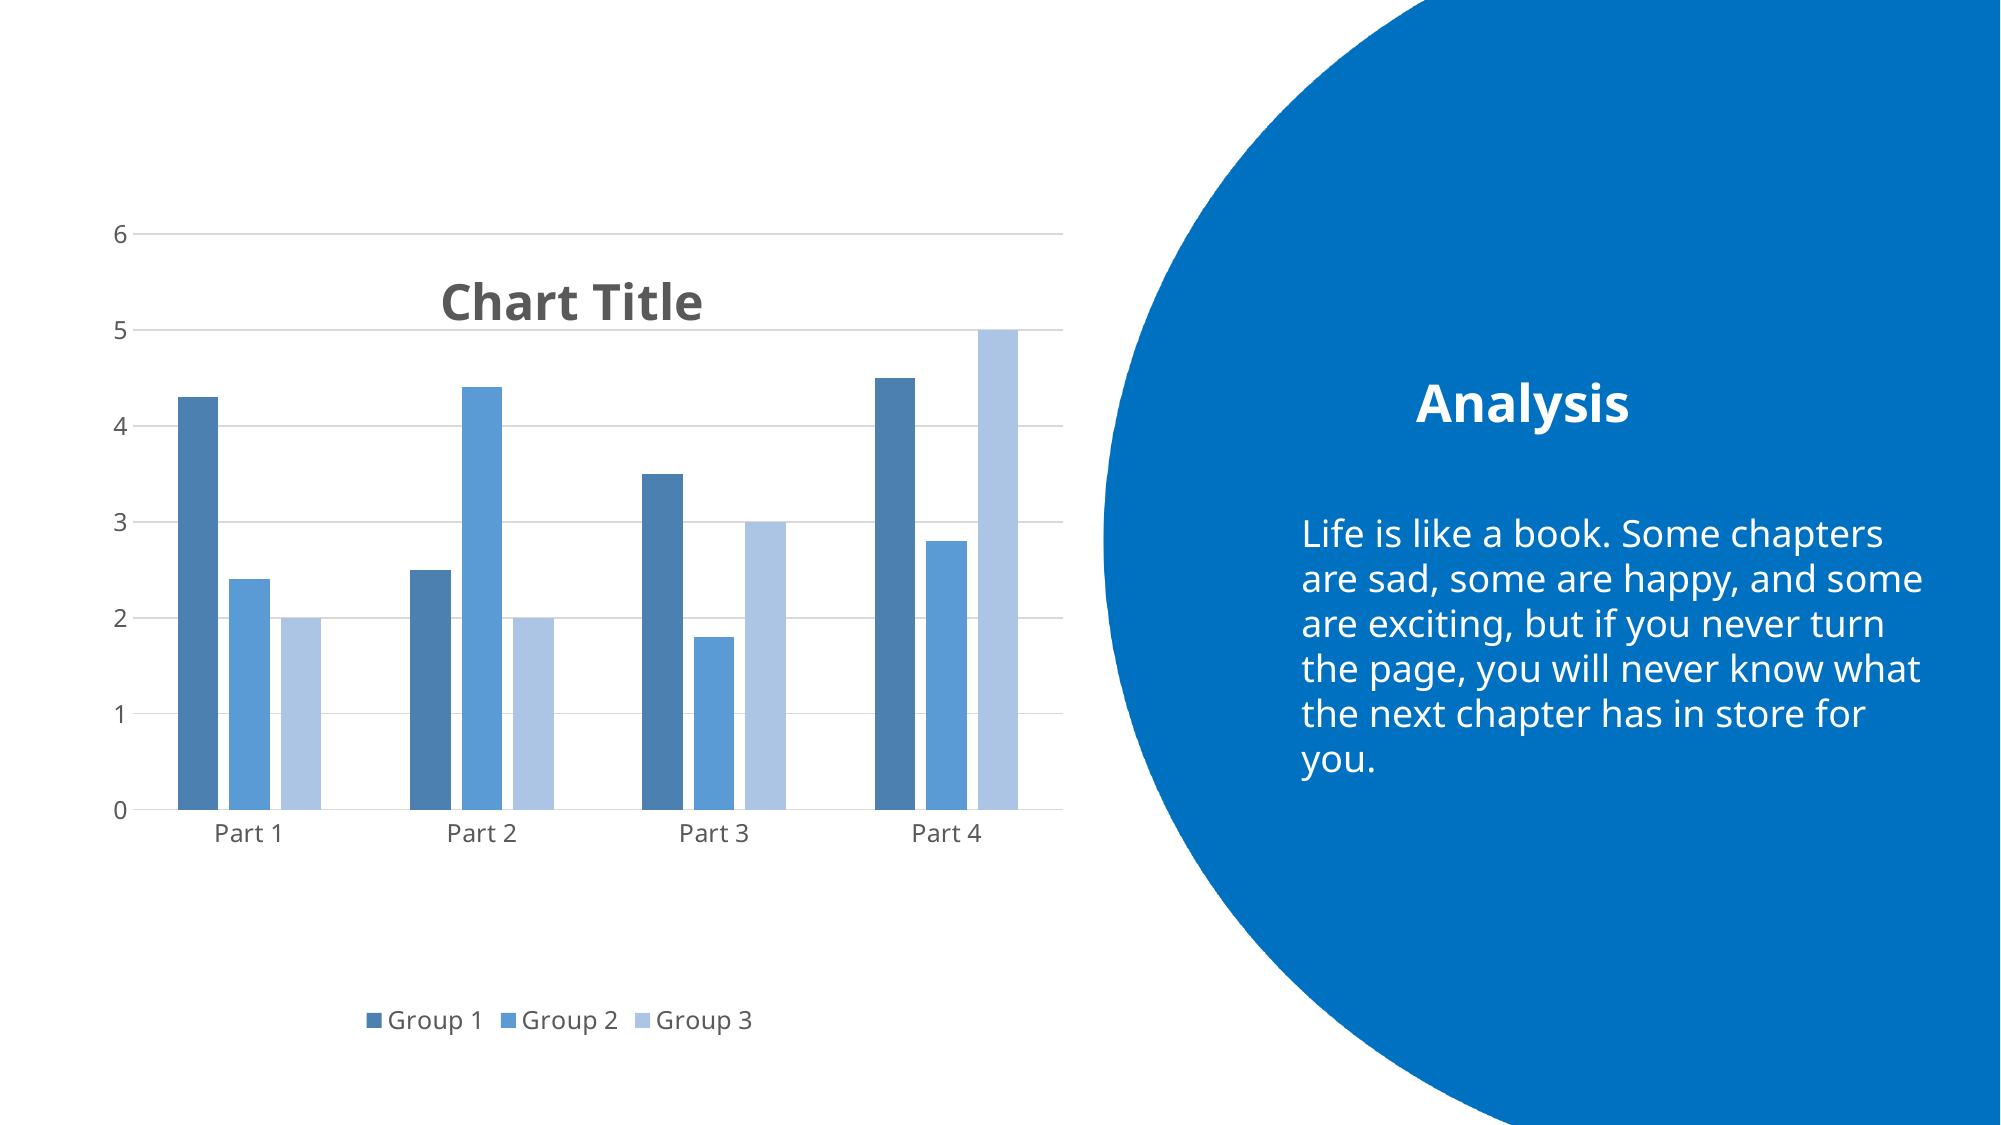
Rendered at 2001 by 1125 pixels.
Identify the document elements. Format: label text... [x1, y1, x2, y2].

text_box Life is like a book. Some chapters are sad, some are happy, and some are exciting, but if you never turn the page, you will never know what the next chapter has in store for you. [1286, 502, 1966, 788]
text_box Analysis [1401, 362, 1646, 441]
chart [55, 204, 1064, 1044]
picture [1046, 0, 2001, 1125]
